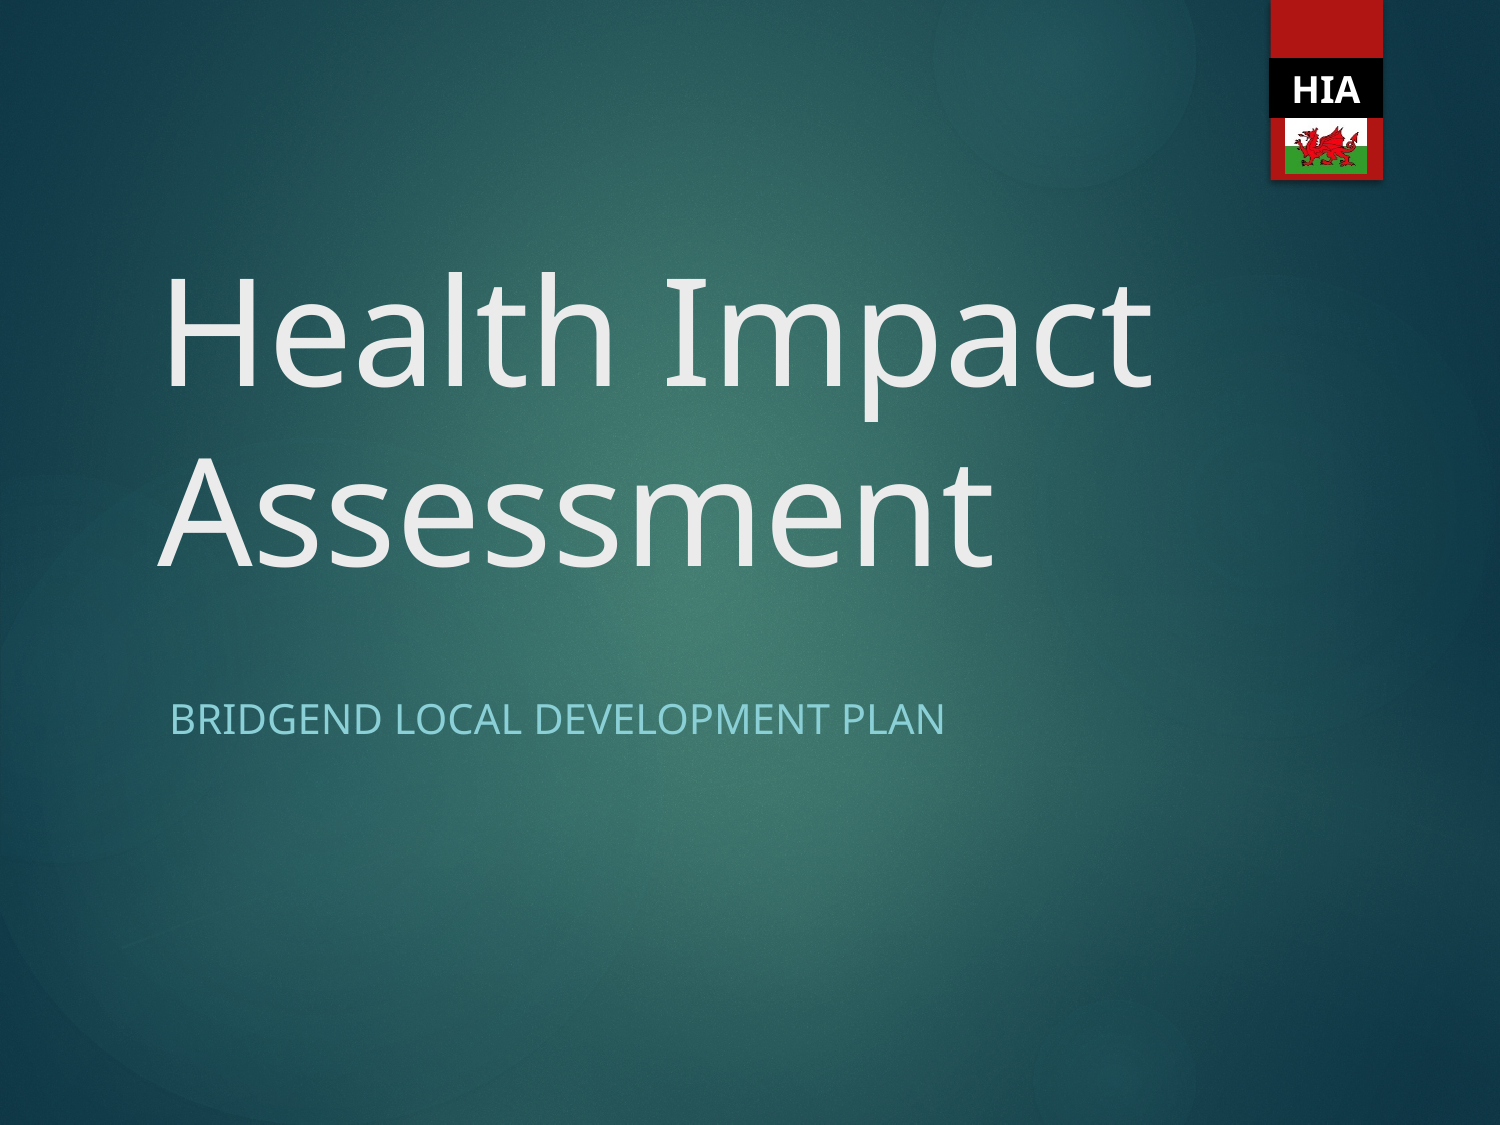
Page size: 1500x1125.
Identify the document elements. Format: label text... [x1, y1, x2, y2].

subtitle Bridgend local Development Plan [154, 685, 1241, 827]
picture [1285, 118, 1367, 174]
text_box HIA [1269, 58, 1384, 118]
title Health Impact Assessment [142, 237, 1229, 784]
